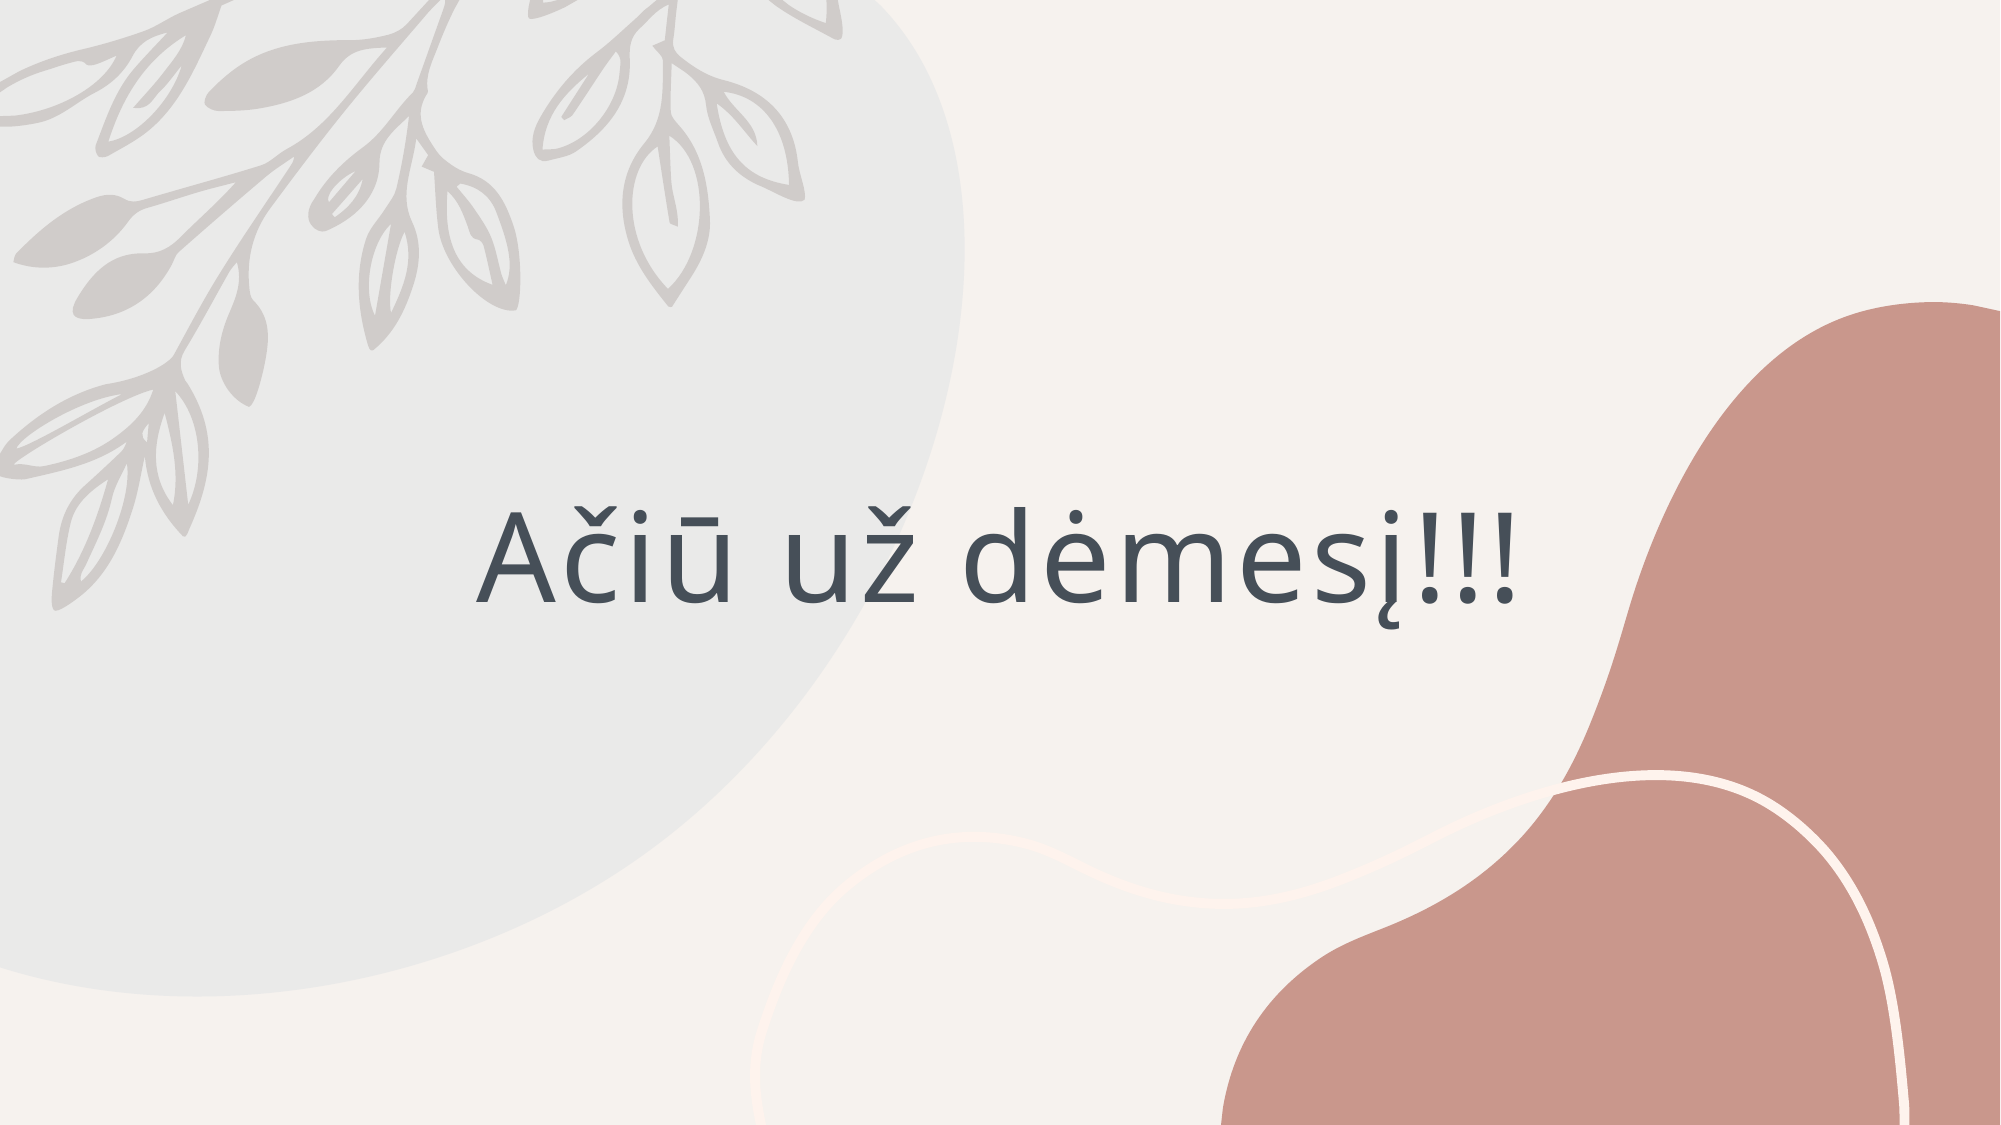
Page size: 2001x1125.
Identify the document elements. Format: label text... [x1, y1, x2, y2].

title Ačiū už dėmesį!!! [150, 149, 1850, 975]
